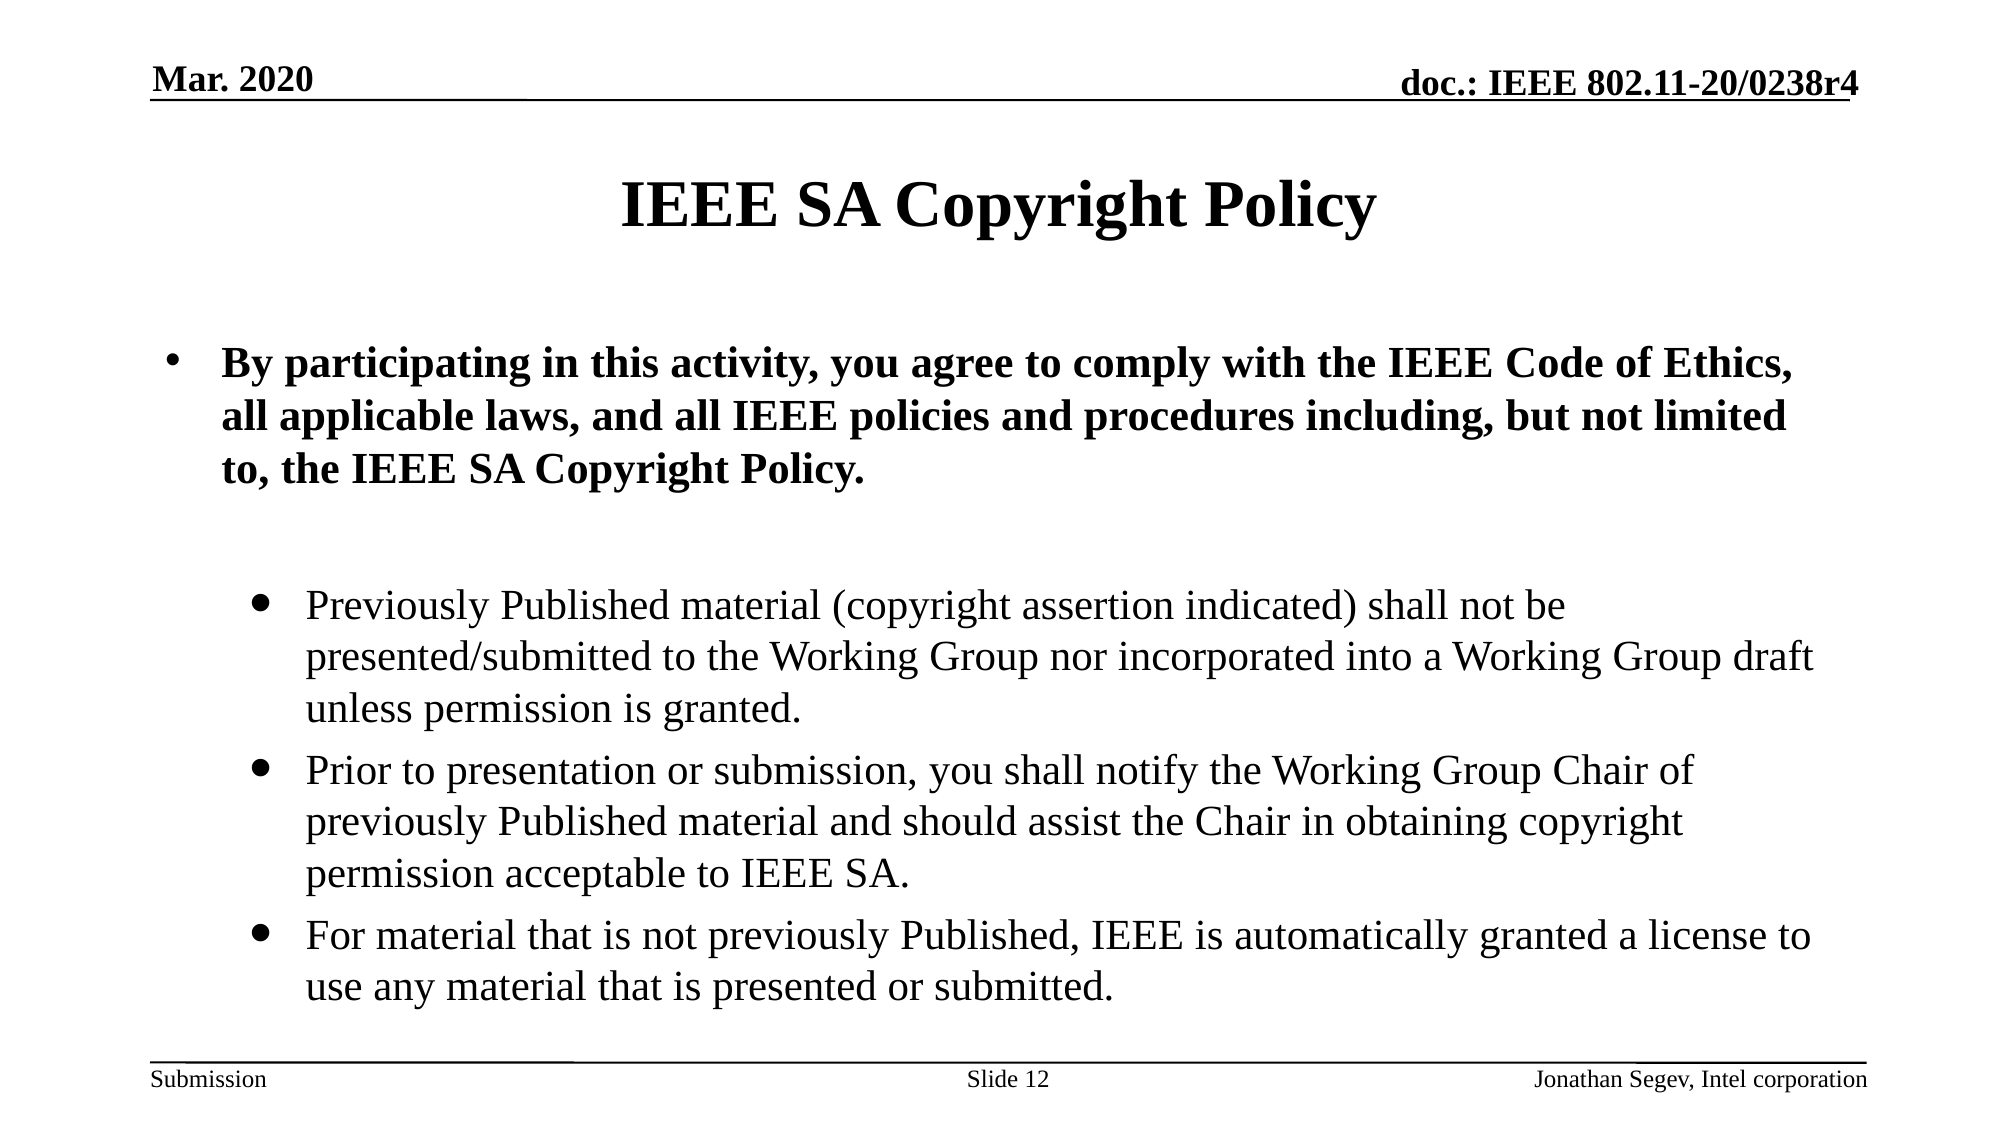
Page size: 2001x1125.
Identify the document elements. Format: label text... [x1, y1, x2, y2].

footer Jonathan Segev, Intel corporation [1171, 1061, 1869, 1093]
slide_number Slide 12 [950, 1061, 1067, 1123]
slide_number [152, 54, 563, 100]
title IEEE SA Copyright Policy [149, 112, 1850, 288]
list By participating in this activity, you agree to comply with the IEEE Code of Ethics, all applicable laws, and all IEEE policies and procedures including, but not limited to, the IEEE SA Copyright Policy. Previously Published material (copyright assertion indicated) shall not be presented/submitted to the Working Group nor incorporated into a Working Group draft unless permission is granted. Prior to presentation or submission, you shall notify the Working Group Chair of previously Published material and should assist the Chair in obtaining copyright permission acceptable to IEEE SA. For material that is not previously Published, IEEE is automatically granted a license to use any material that is presented or submitted. [149, 324, 1850, 1000]
